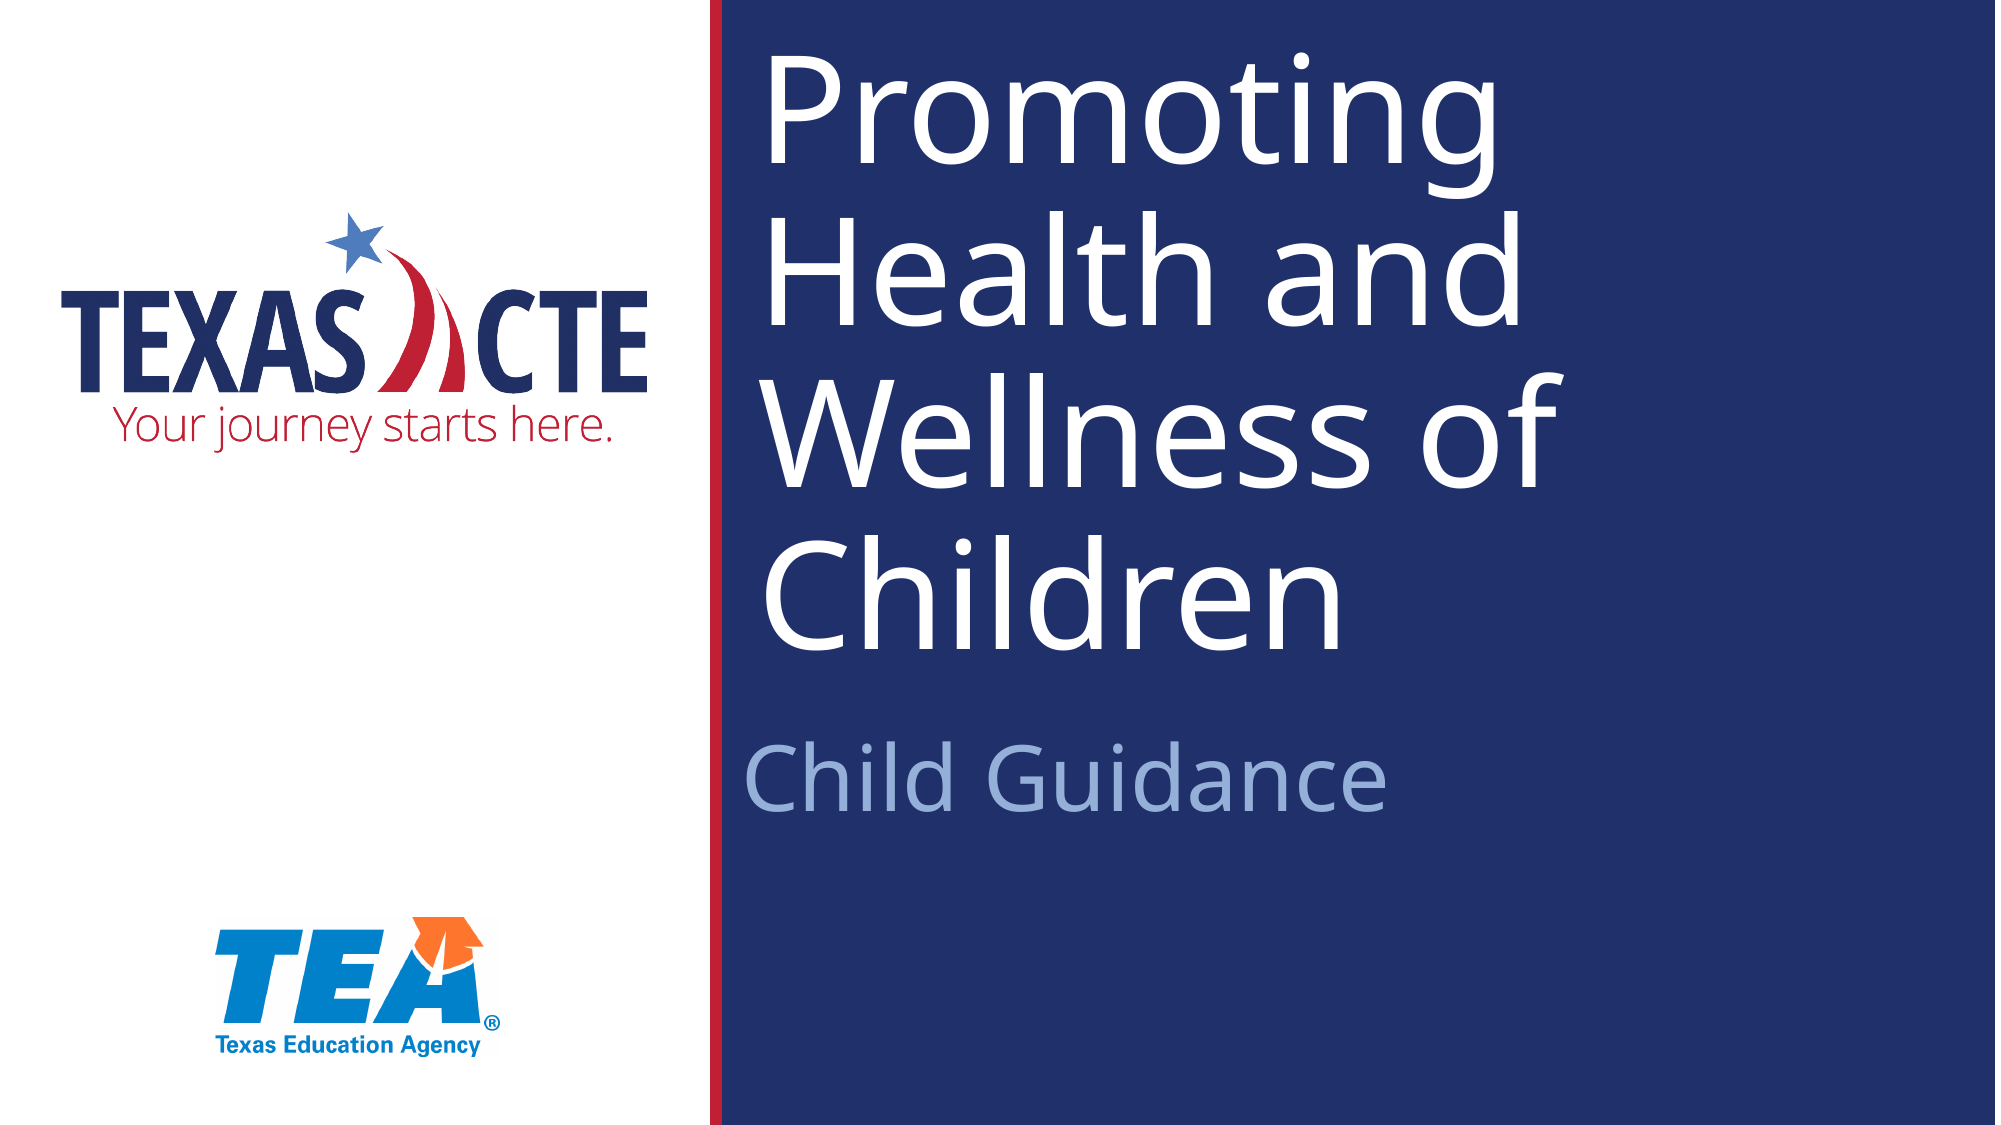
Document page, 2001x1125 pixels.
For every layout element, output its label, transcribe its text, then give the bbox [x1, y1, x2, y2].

picture [61, 212, 647, 453]
title Promoting Health and Wellness of Children [742, 78, 1967, 639]
picture [215, 917, 500, 1057]
text_box Child Guidance [726, 712, 1406, 838]
